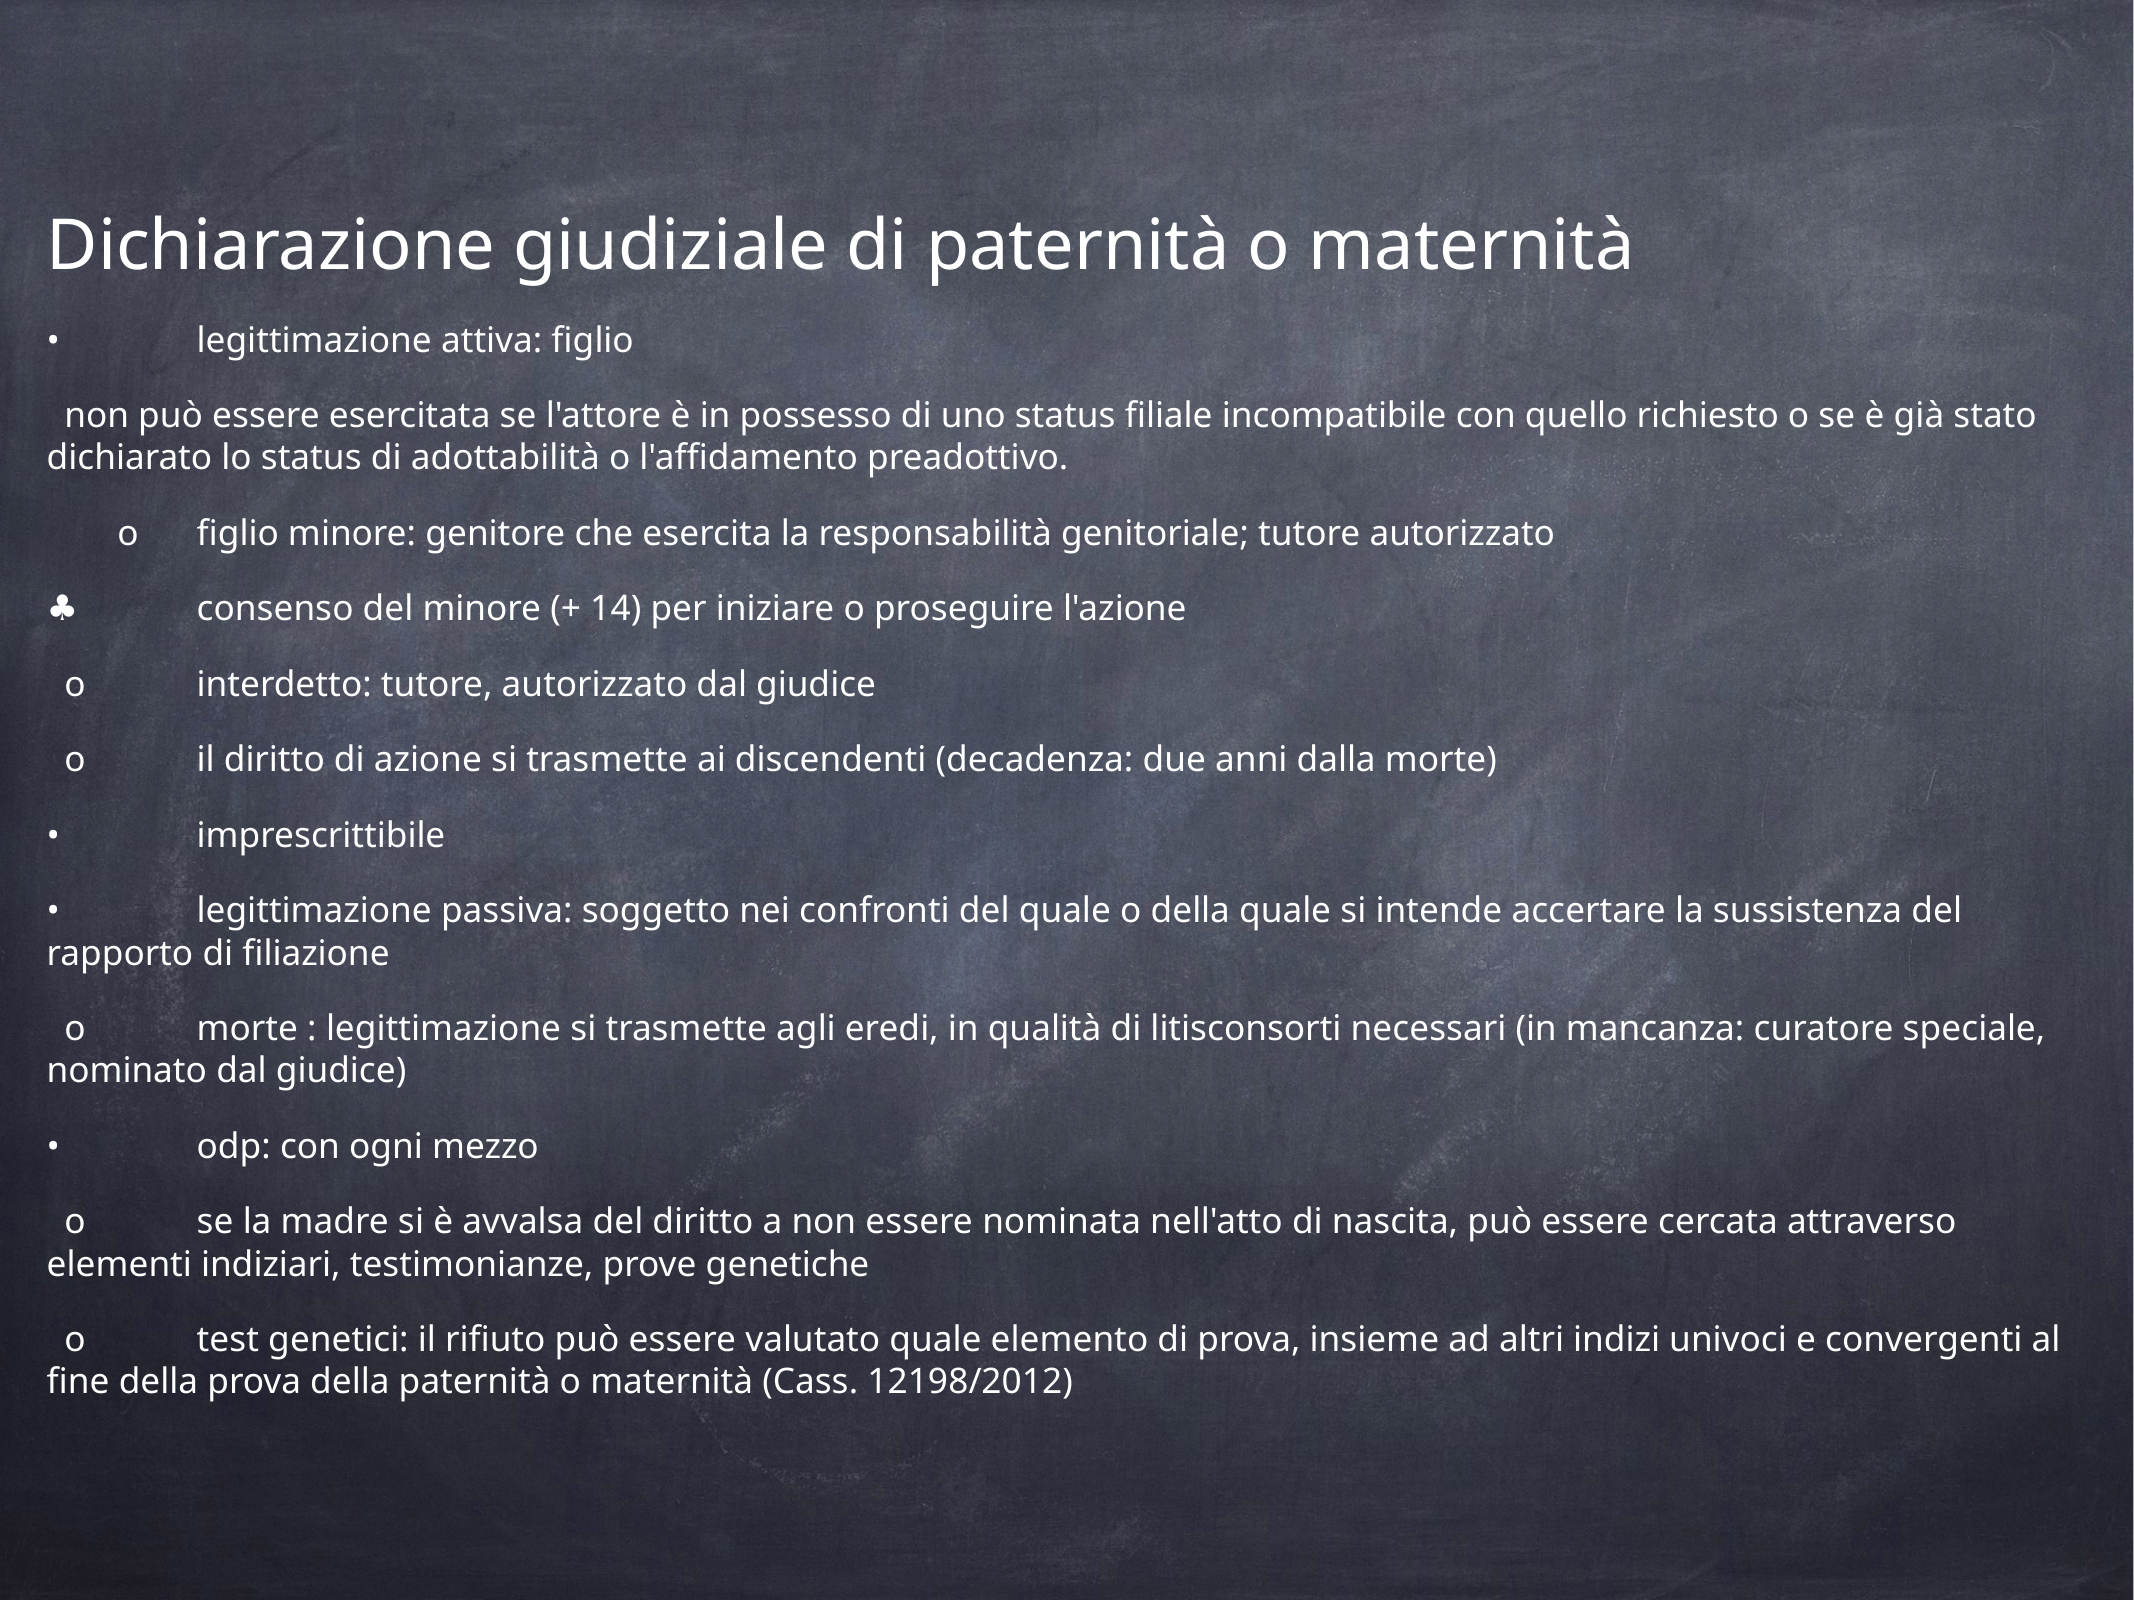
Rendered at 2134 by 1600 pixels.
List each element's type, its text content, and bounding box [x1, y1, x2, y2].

list Dichiarazione giudiziale di paternità o maternità • legittimazione attiva: figlio non può essere esercitata se l'attore è in possesso di uno status filiale incompatibile con quello richiesto o se è già stato dichiarato lo status di adottabilità o l'affidamento preadottivo. o figlio minore: genitore che esercita la responsabilità genitoriale; tutore autorizzato ♣ consenso del minore (+ 14) per iniziare o proseguire l'azione o interdetto: tutore, autorizzato dal giudice o il diritto di azione si trasmette ai discendenti (decadenza: due anni dalla morte) • imprescrittibile • legittimazione passiva: soggetto nei confronti del quale o della quale si intende accertare la sussistenza del rapporto di filiazione o morte : legittimazione si trasmette agli eredi, in qualità di litisconsorti necessari (in mancanza: curatore speciale, nominato dal giudice) • odp: con ogni mezzo o se la madre si è avvalsa del diritto a non essere nominata nell'atto di nascita, può essere cercata attraverso elementi indiziari, testimonianze, prove genetiche o test genetici: il rifiuto può essere valutato quale elemento di prova, insieme ad altri indizi univoci e convergenti al fine della prova della paternità o maternità (Cass. 12198/2012) [46, 7, 2088, 1593]
picture [0, 0, 2134, 1600]
